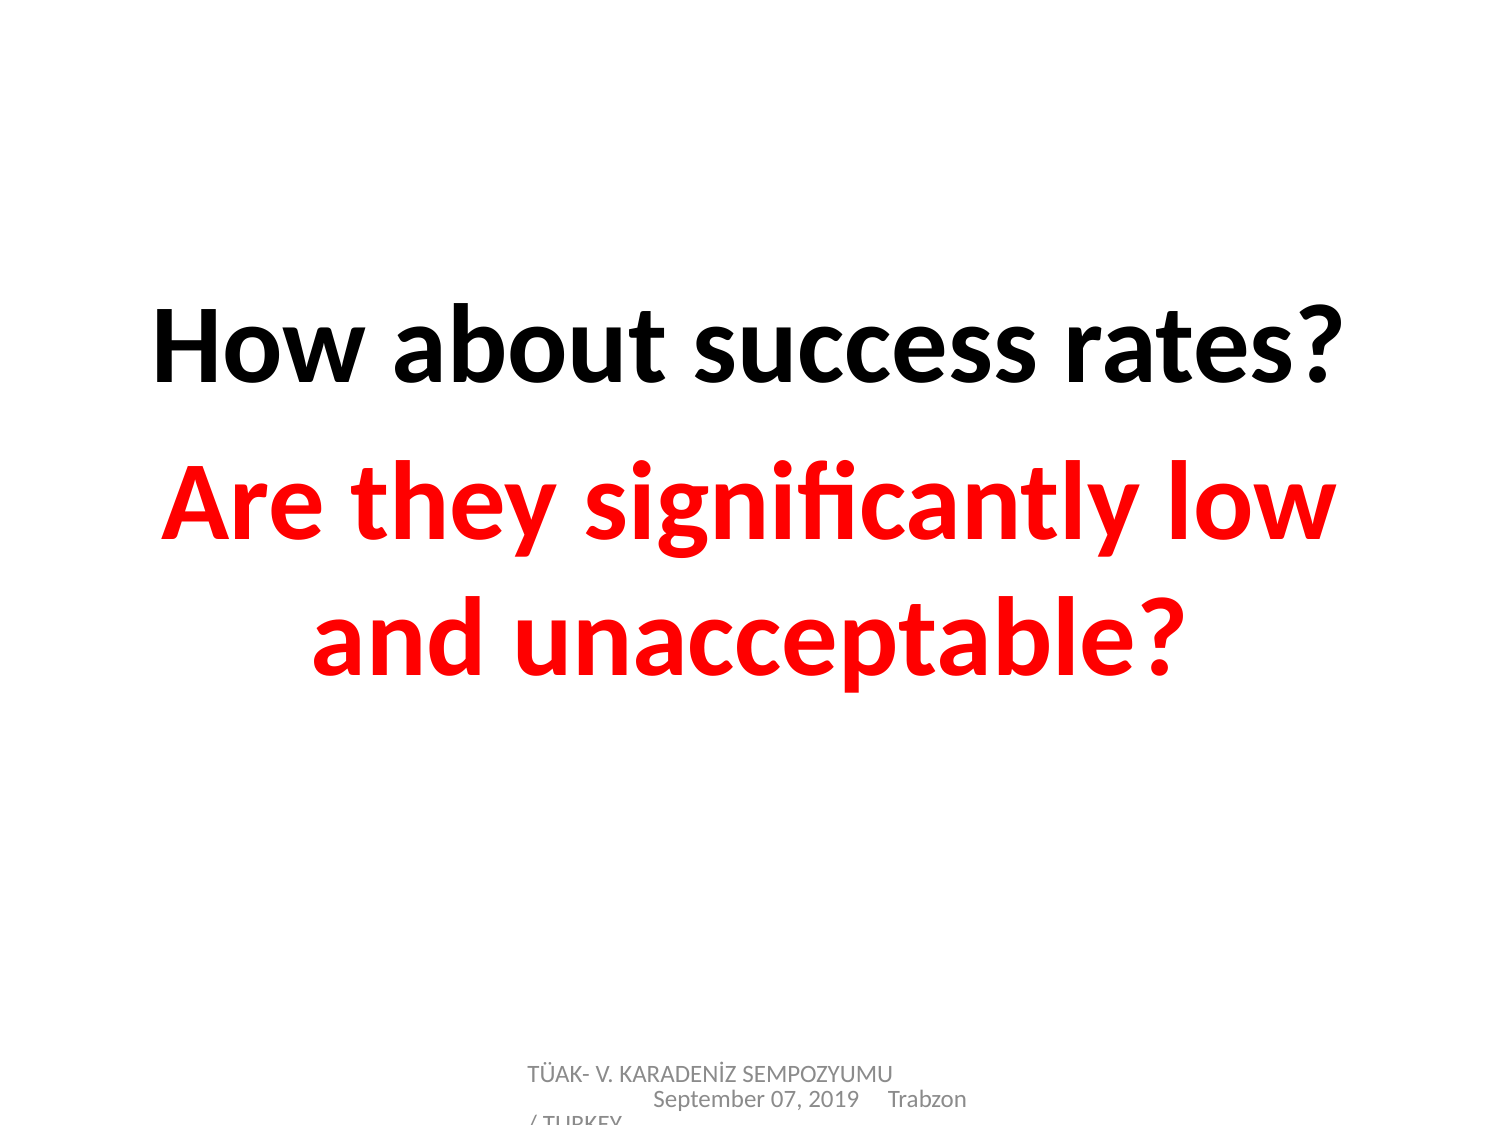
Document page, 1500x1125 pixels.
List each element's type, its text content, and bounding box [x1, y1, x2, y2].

footer TÜAK- V. KARADENİZ SEMPOZYUMU September 07, 2019 Trabzon/ TURKEY [512, 1042, 988, 1103]
list How about success rates? Are they significantly low and unacceptable? [75, 262, 1425, 1005]
